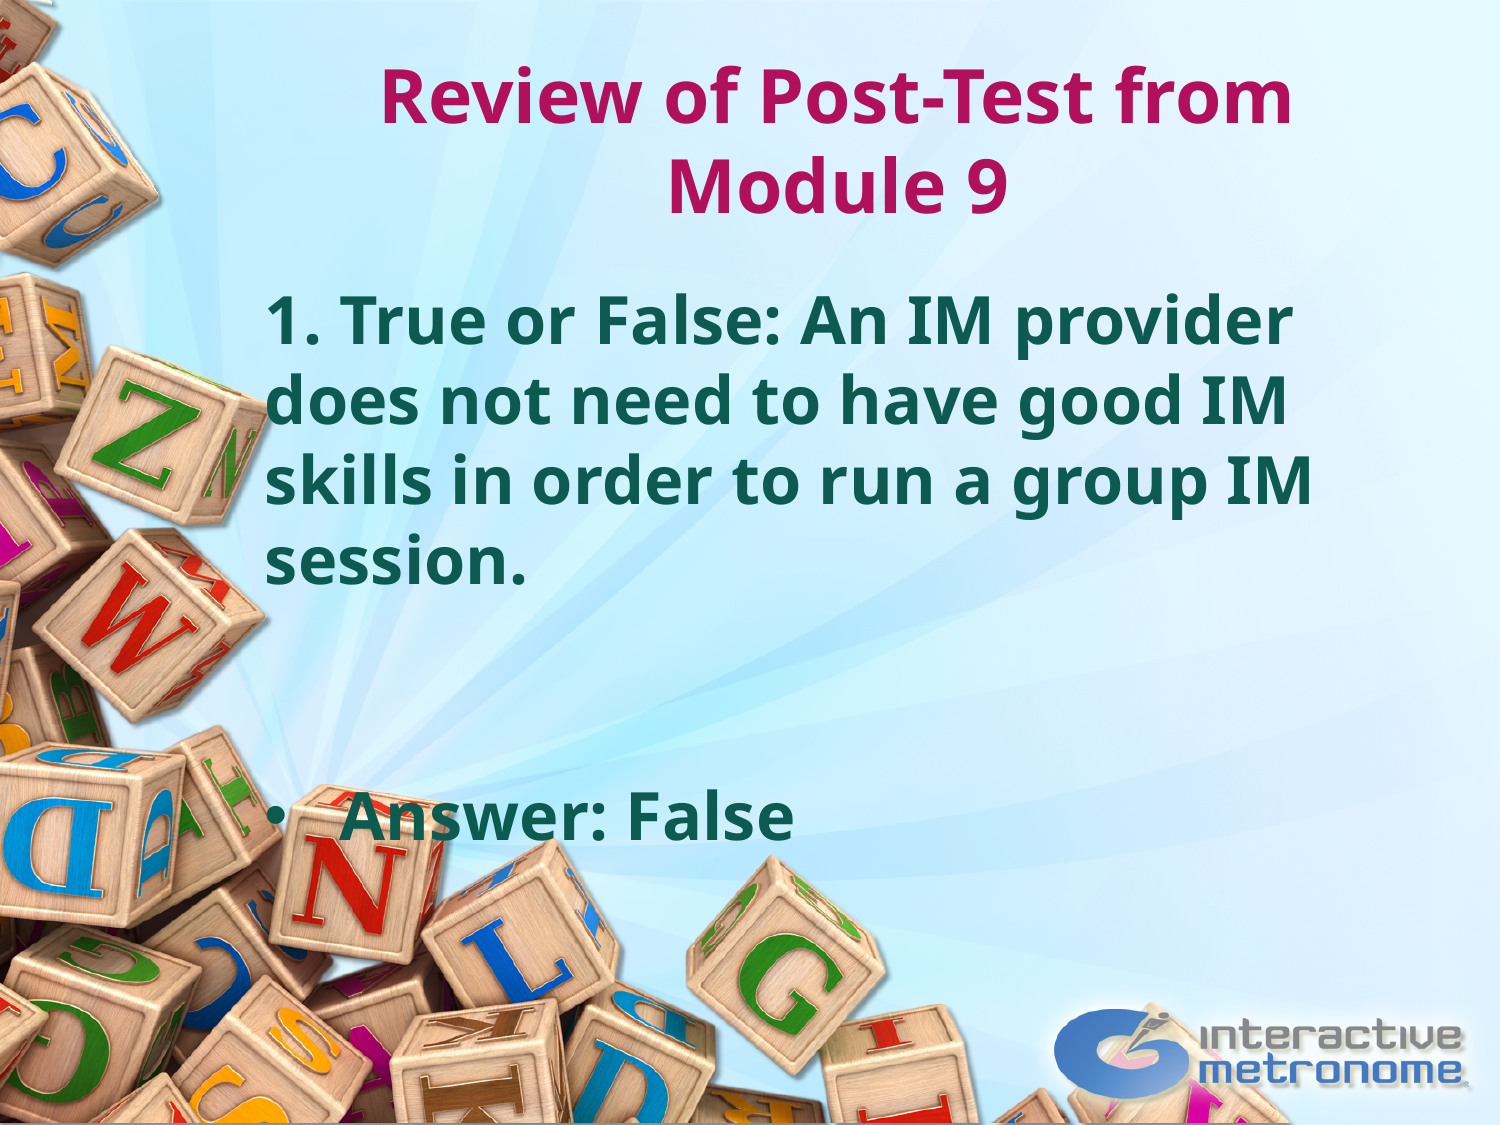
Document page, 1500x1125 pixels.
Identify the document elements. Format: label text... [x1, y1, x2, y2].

title Review of Post-Test from Module 9 [237, 44, 1438, 233]
list 1. True or False: An IM provider does not need to have good IM skills in order to run a group IM session. Answer: False [249, 269, 1451, 1013]
picture [0, 0, 1500, 1125]
